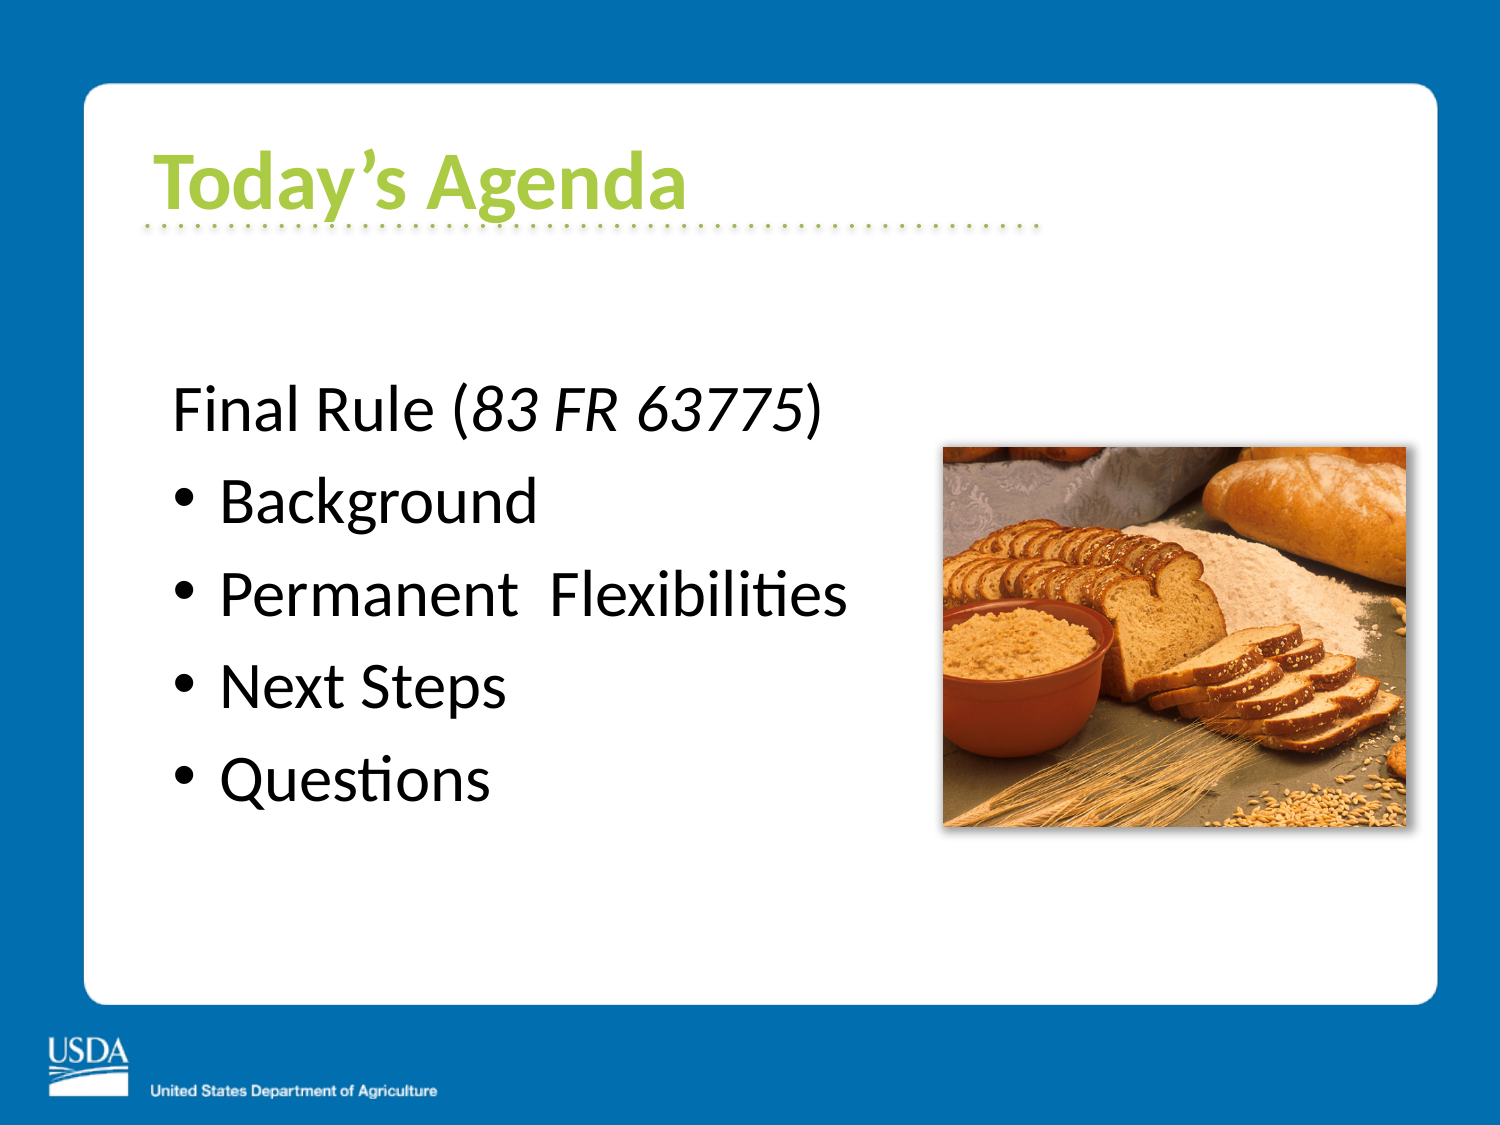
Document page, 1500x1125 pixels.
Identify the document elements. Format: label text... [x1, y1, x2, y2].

picture [942, 447, 1407, 827]
list Today’s Agenda [138, 118, 1124, 222]
text_box Final Rule (83 FR 63775) Background Permanent Flexibilities Next Steps Questions [157, 356, 868, 822]
